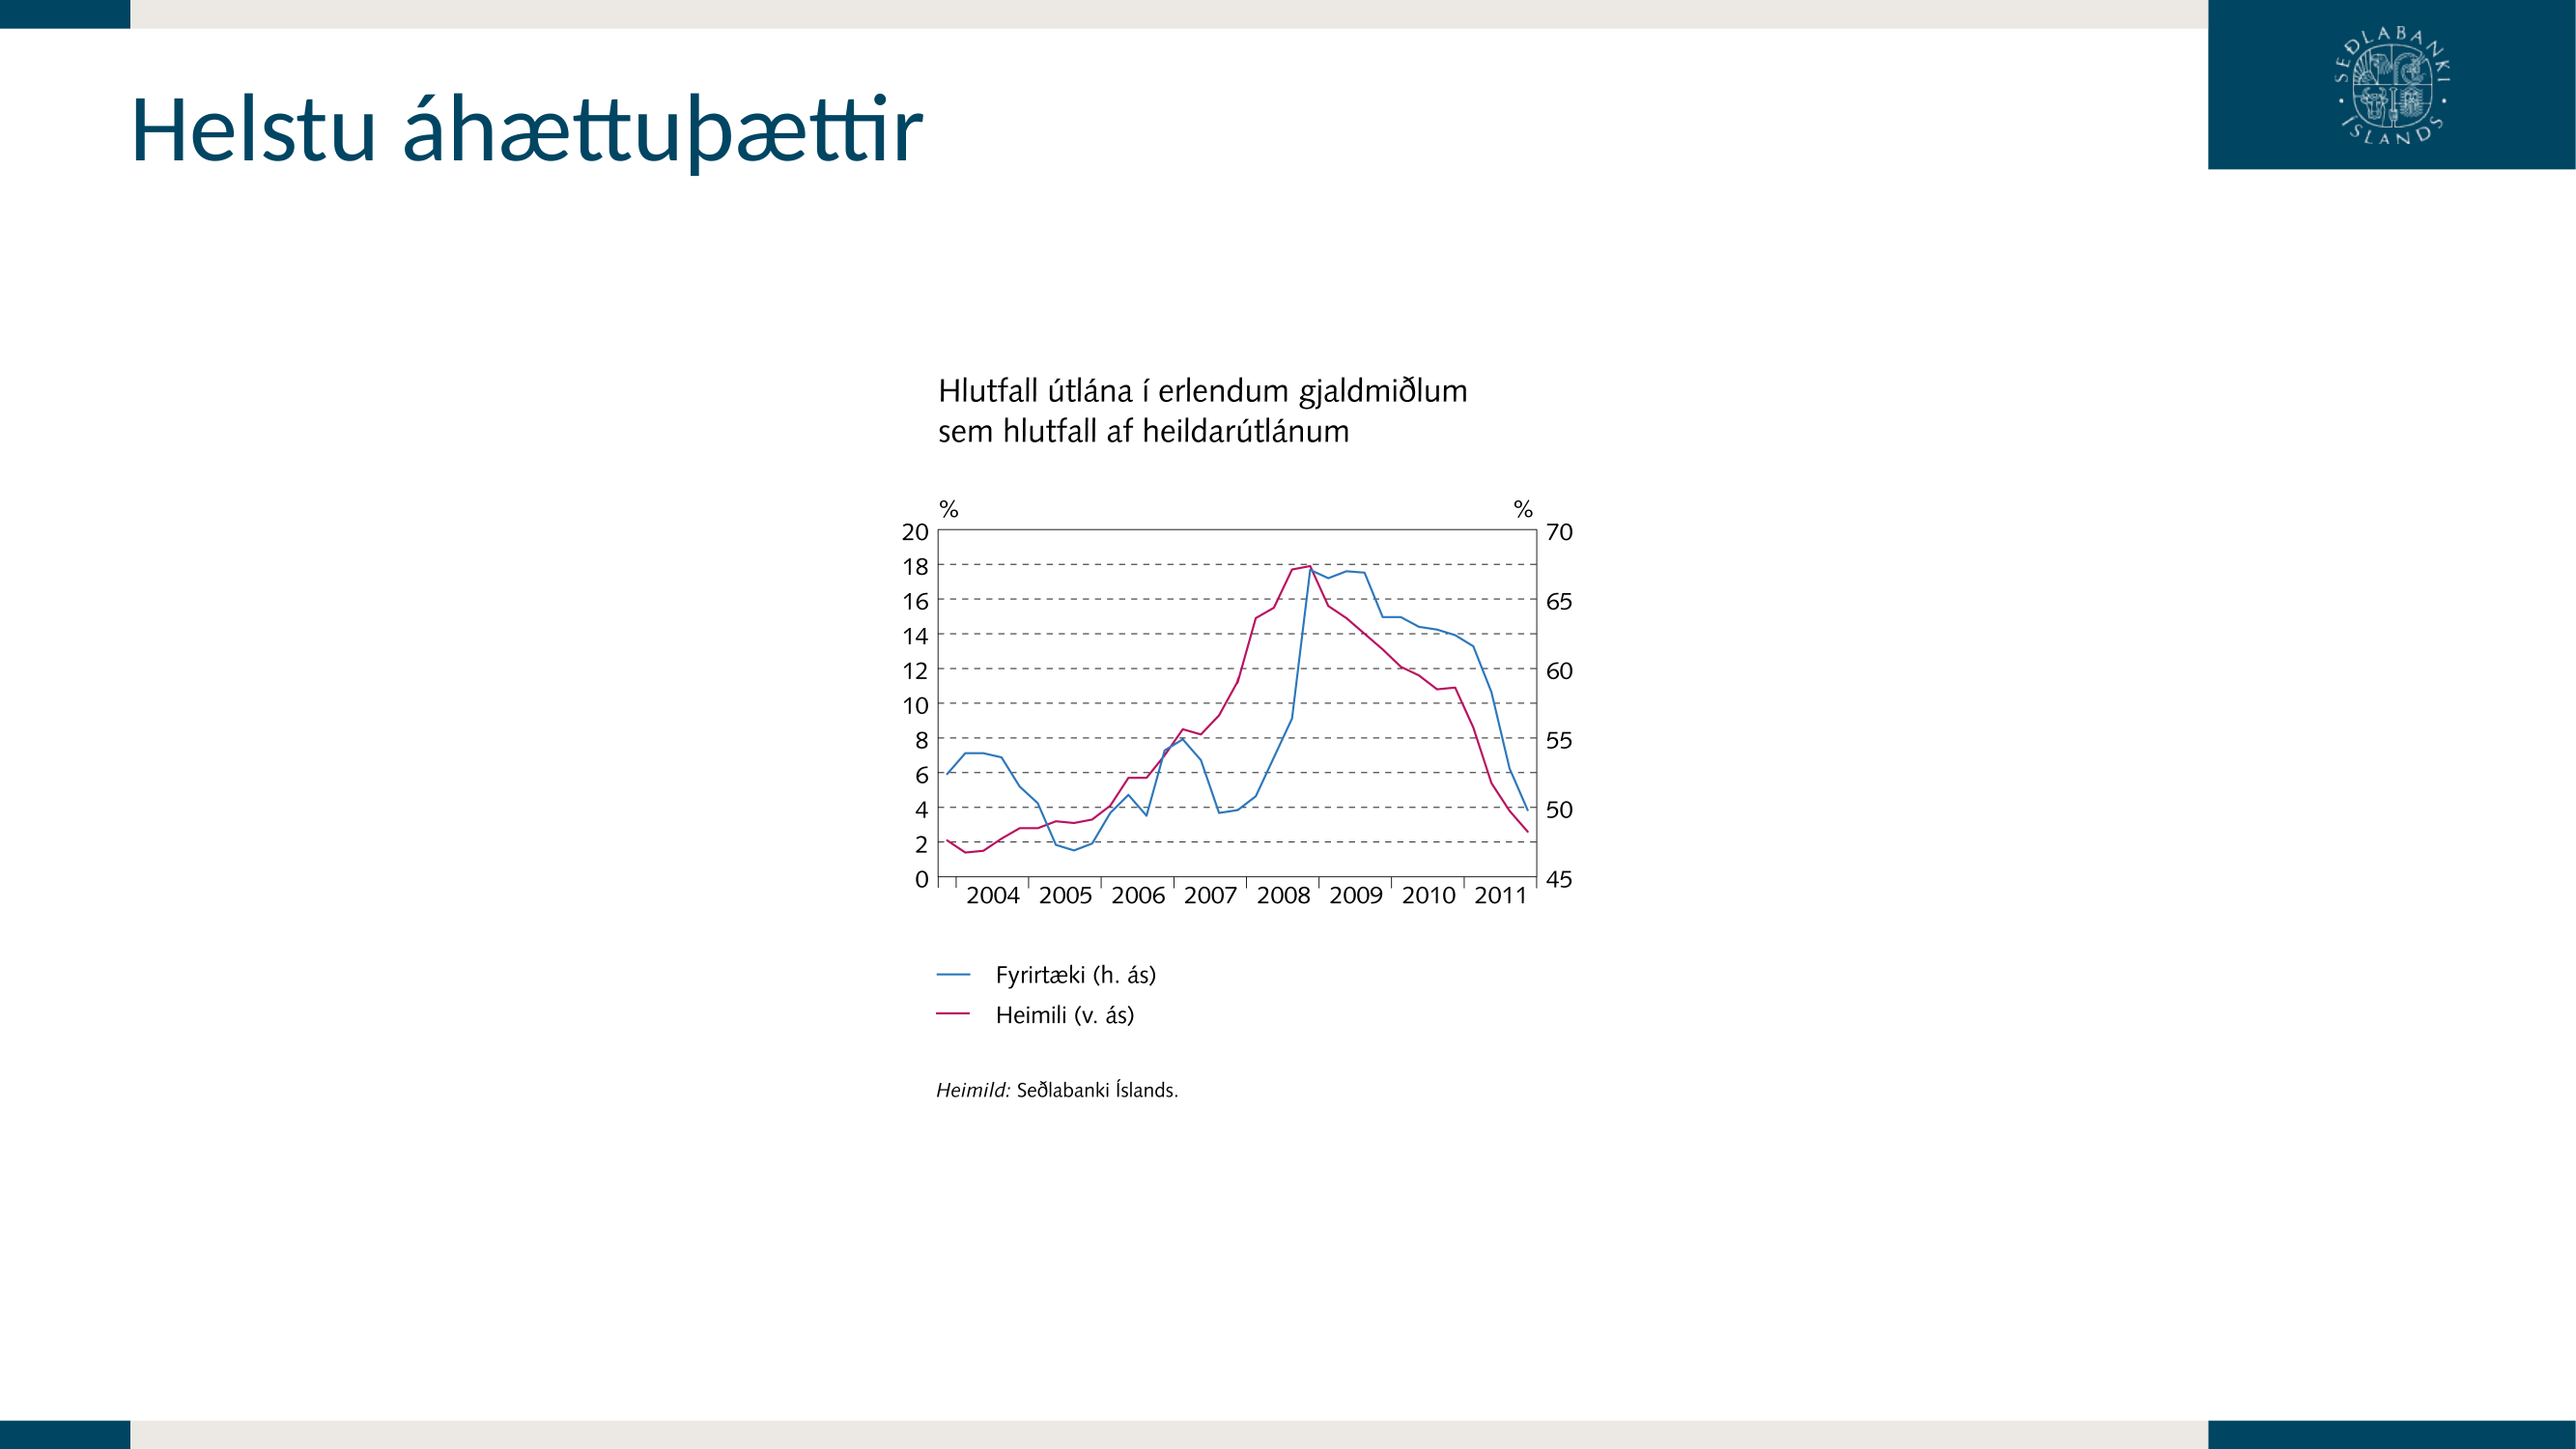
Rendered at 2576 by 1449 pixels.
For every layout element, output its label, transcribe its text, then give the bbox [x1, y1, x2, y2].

title Helstu áhættuþættir [129, 86, 2178, 290]
picture [901, 374, 1573, 1103]
